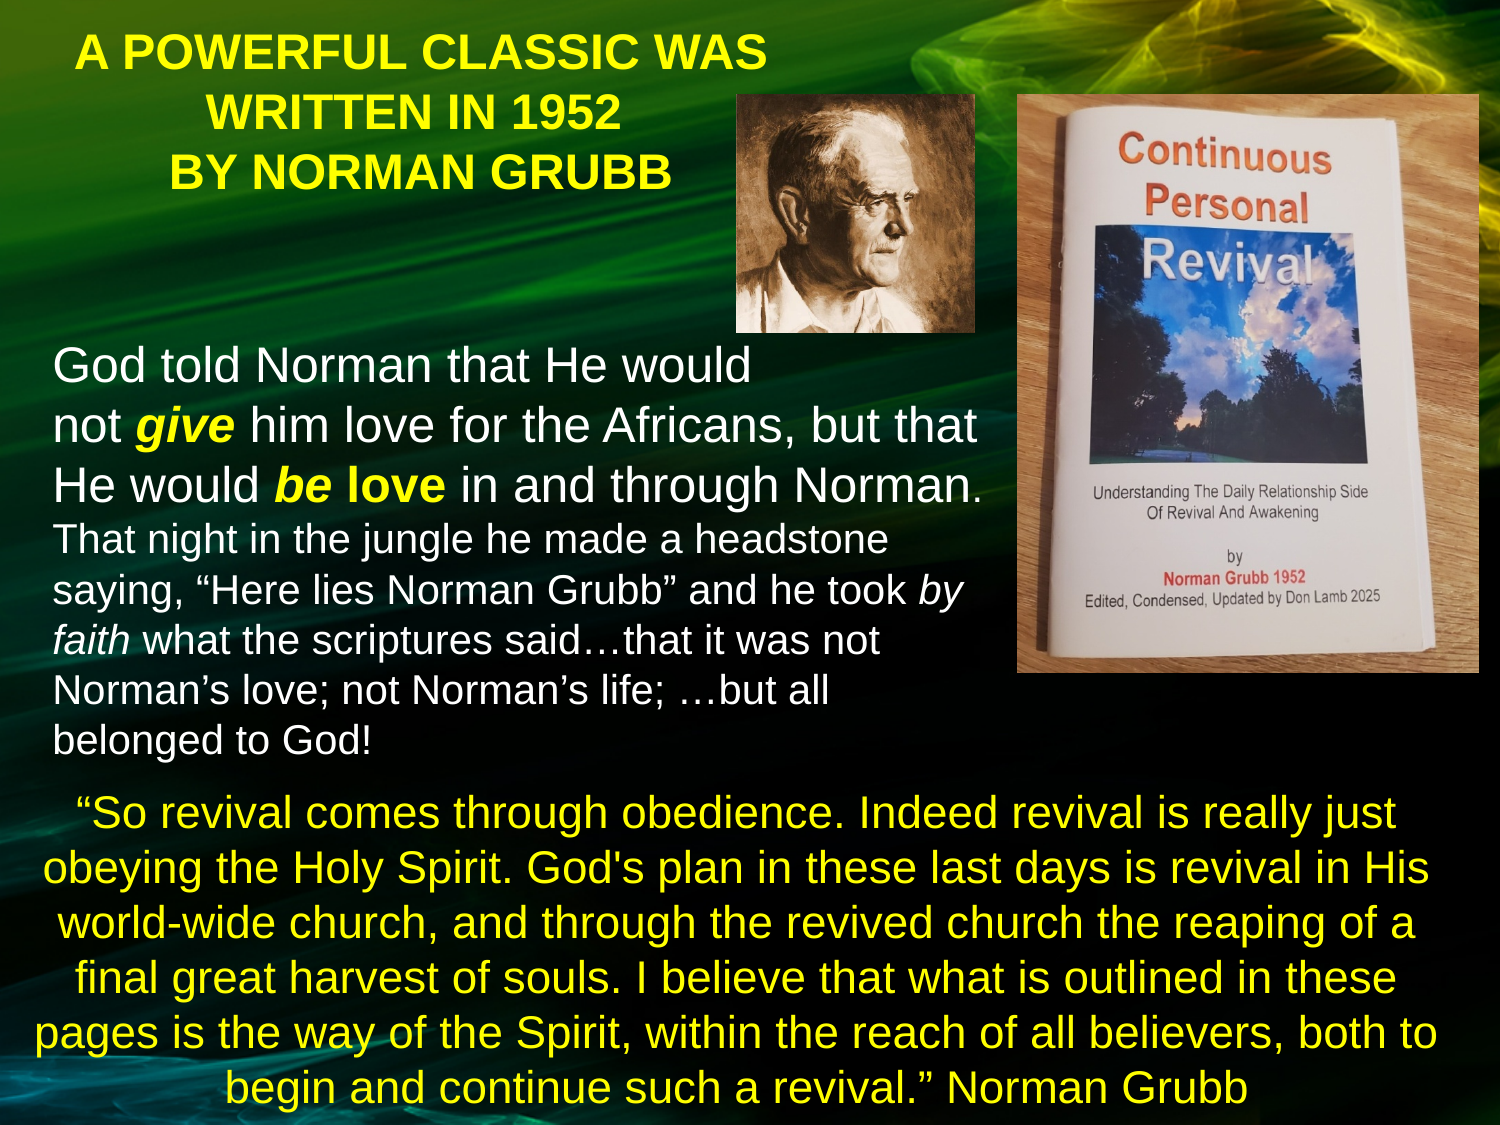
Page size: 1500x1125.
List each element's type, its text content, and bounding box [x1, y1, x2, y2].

picture [0, 0, 1500, 1125]
text_box “So revival comes through obedience. Indeed revival is really just obeying the Holy Spirit. God's plan in these last days is revival in His world-wide church, and through the revived church the reaping of a final great harvest of souls. I believe that what is outlined in these pages is the way of the Spirit, within the reach of all believers, both to begin and continue such a revival.” Norman Grubb [5, 774, 1469, 1120]
text_box A POWERFUL CLASSIC WAS WRITTEN IN 1952 BY NORMAN GRUBB [0, 12, 842, 208]
text_box God told Norman that He would not give him love for the Africans, but that He would be love in and through Norman. That night in the jungle he made a headstone saying, “Here lies Norman Grubb” and he took by faith what the scriptures said…that it was not Norman’s love; not Norman’s life; …but all belonged to God! [37, 324, 1013, 770]
